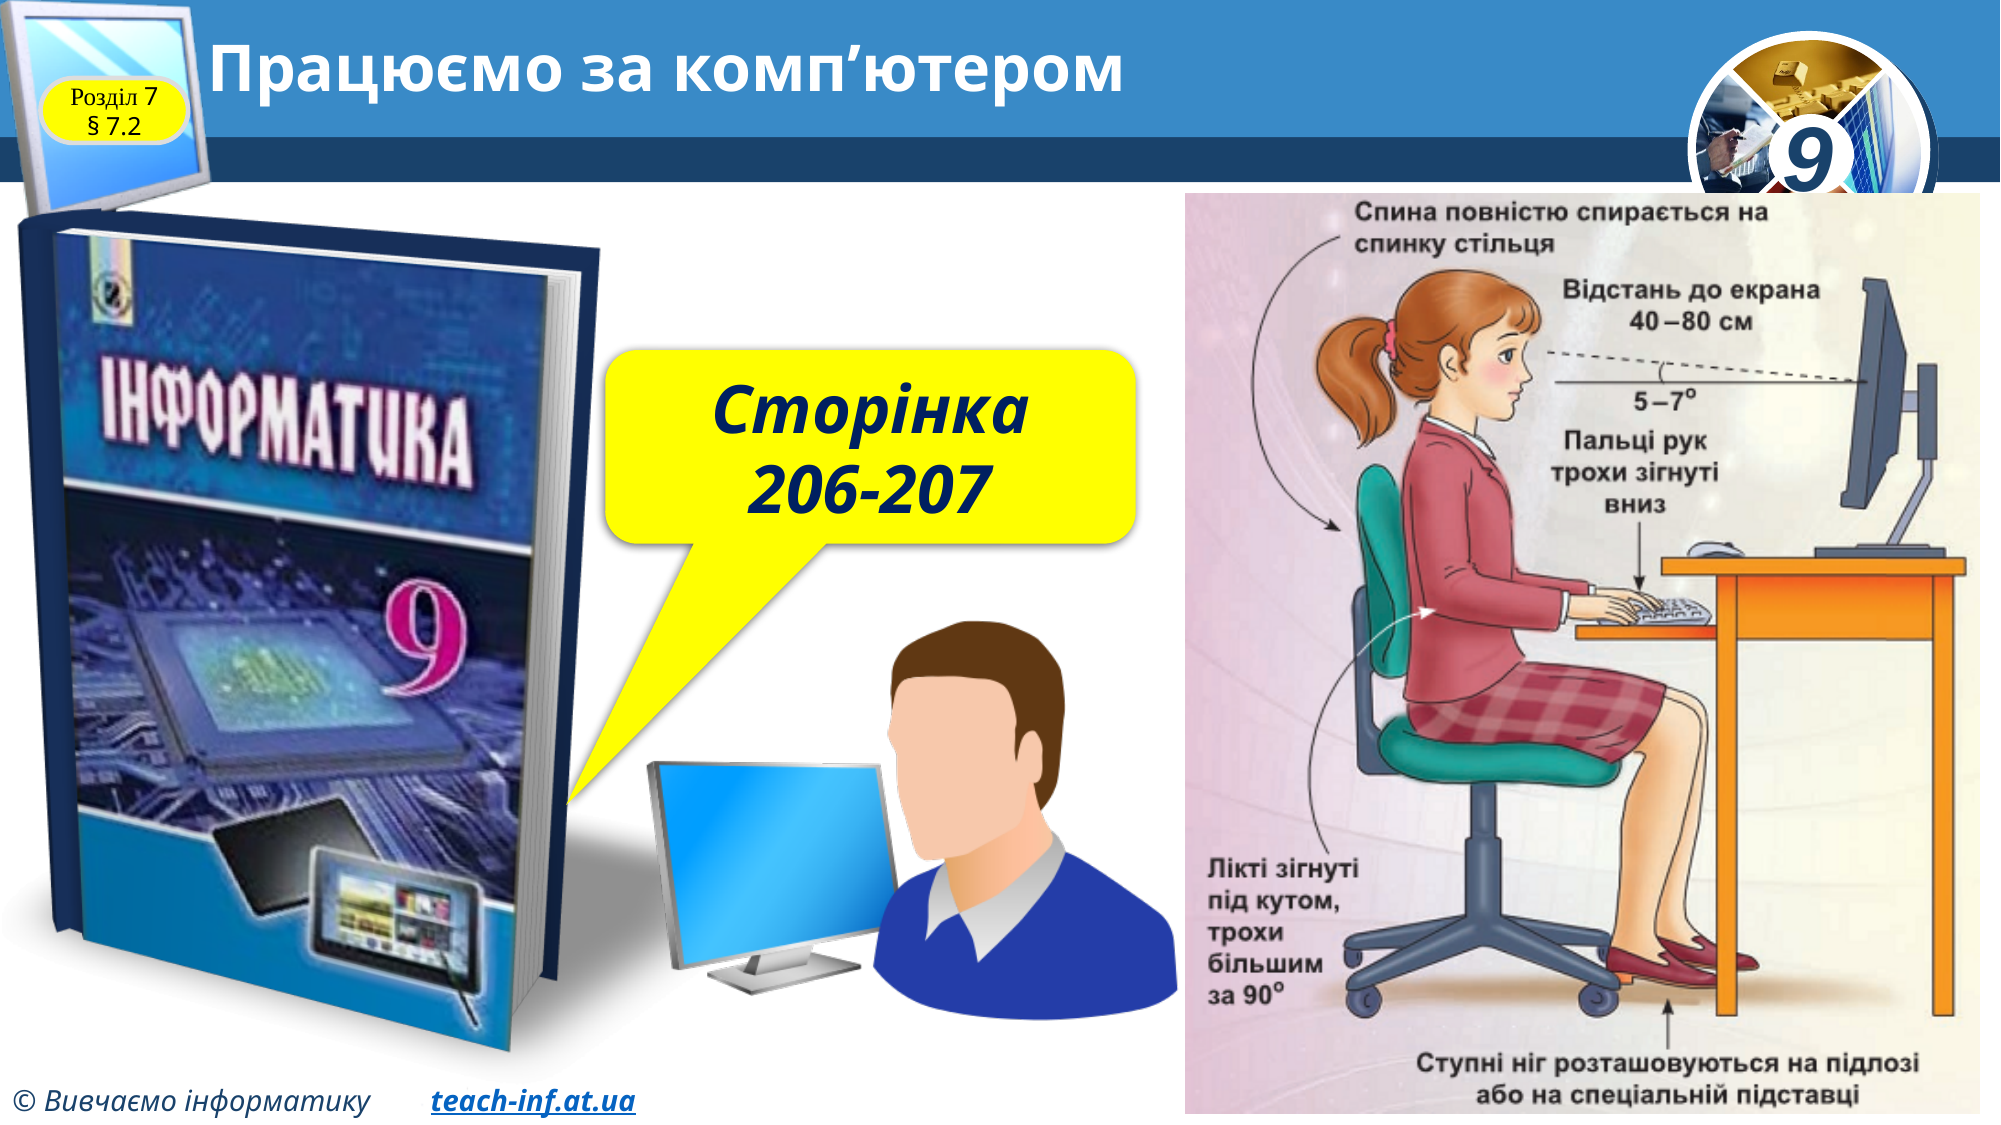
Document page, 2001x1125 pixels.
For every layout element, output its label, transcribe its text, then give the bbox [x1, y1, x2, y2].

picture [1733, 40, 1883, 122]
title Працюємо за комп’ютером [212, 26, 1678, 114]
text_box Сторінка 206-207 [768, 350, 1136, 603]
picture [464, 1098, 469, 1108]
picture [0, 0, 1980, 1124]
